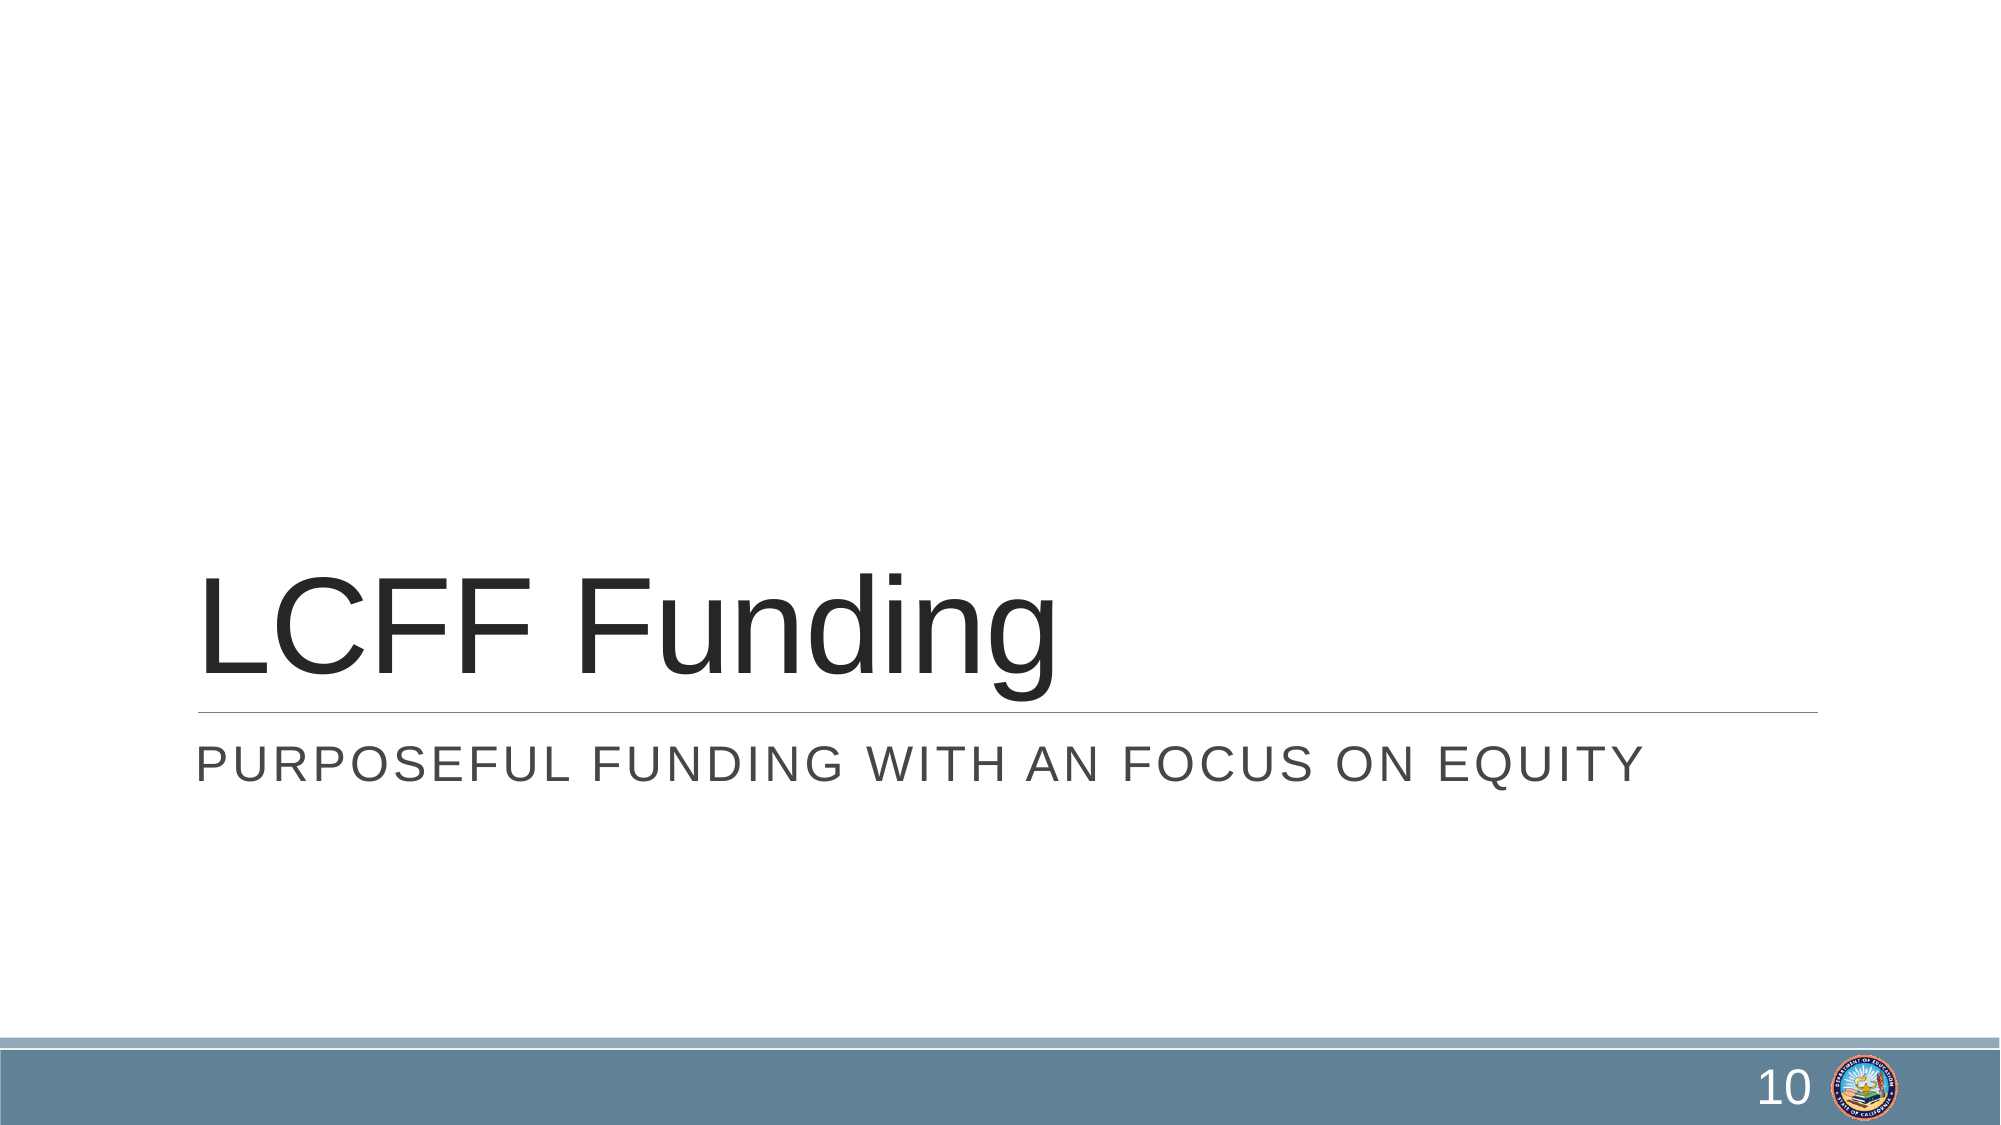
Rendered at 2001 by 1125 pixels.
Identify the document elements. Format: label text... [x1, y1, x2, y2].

picture [1831, 1055, 1899, 1122]
slide_number 10 [1611, 1054, 1827, 1115]
title LCFF Funding [180, 124, 1830, 710]
list Purposeful Funding with an Focus on Equity [180, 730, 1830, 918]
